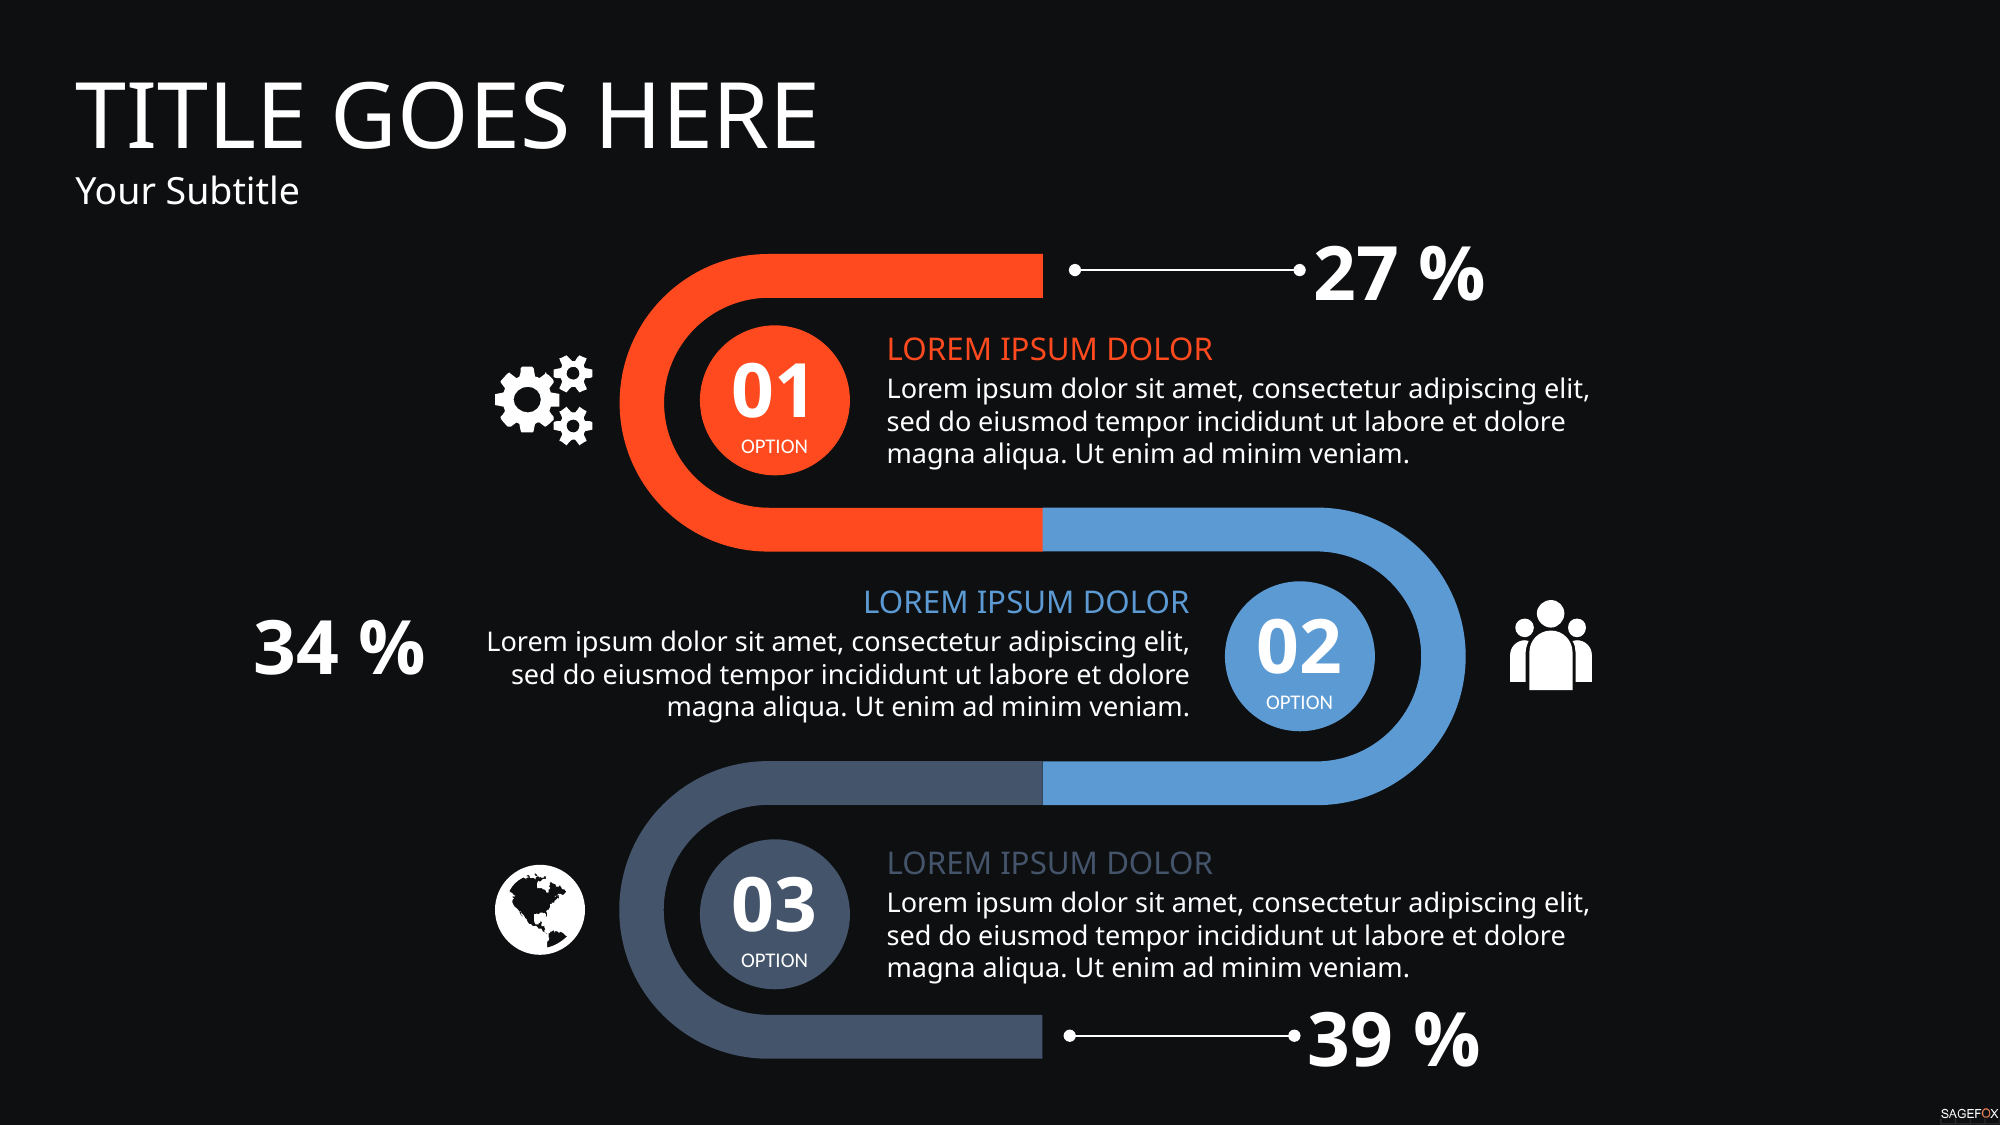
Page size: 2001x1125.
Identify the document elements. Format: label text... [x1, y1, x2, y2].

text_box [618, 252, 1044, 553]
text_box 27 % [1301, 220, 1498, 321]
text_box [1536, 600, 1565, 628]
text_box TITLE GOES HERE Your Subtitle [60, 49, 1036, 220]
text_box 39 % [1296, 986, 1493, 1087]
text_box [1041, 506, 1467, 807]
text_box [1224, 581, 1375, 732]
text_box LOREM IPSUM DOLOR Lorem ipsum dolor sit amet, consectetur adipiscing elit, sed do eiusmod tempor incididunt ut labore et dolore magna aliqua. Ut enim ad minim veniam. [871, 835, 1646, 991]
text_box [553, 355, 593, 393]
text_box [1529, 630, 1573, 691]
text_box [1515, 618, 1534, 638]
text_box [699, 325, 850, 476]
text_box LOREM IPSUM DOLOR Lorem ipsum dolor sit amet, consectetur adipiscing elit, sed do eiusmod tempor incididunt ut labore et dolore magna aliqua. Ut enim ad minim veniam. [871, 322, 1646, 477]
text_box [495, 864, 586, 955]
text_box [618, 760, 1044, 1060]
picture [1939, 1108, 2000, 1125]
text_box 34 % [241, 594, 438, 695]
text_box LOREM IPSUM DOLOR Lorem ipsum dolor sit amet, consectetur adipiscing elit, sed do eiusmod tempor incididunt ut labore et dolore magna aliqua. Ut enim ad minim veniam. [430, 575, 1205, 730]
text_box [495, 366, 593, 446]
text_box [1568, 618, 1586, 638]
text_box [699, 839, 850, 990]
text_box [1572, 640, 1592, 682]
text_box [1510, 640, 1529, 682]
